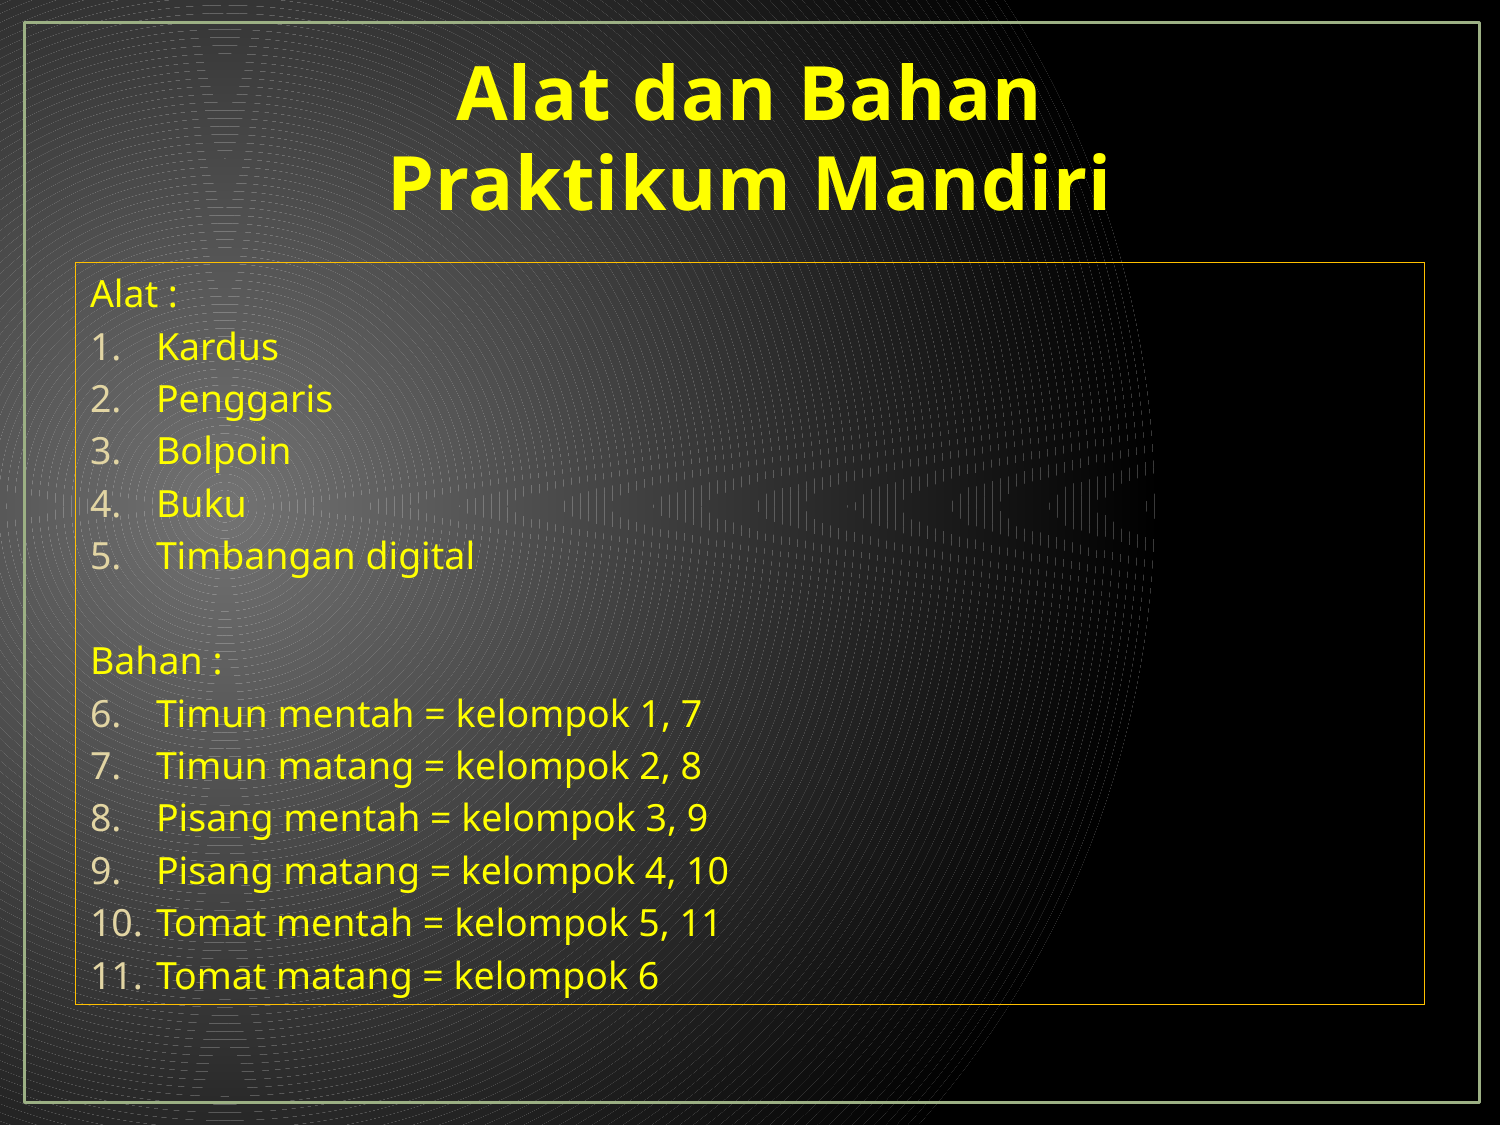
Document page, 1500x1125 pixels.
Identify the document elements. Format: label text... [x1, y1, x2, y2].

list Alat : Kardus Penggaris Bolpoin Buku Timbangan digital Bahan : Timun mentah = kelompok 1, 7 Timun matang = kelompok 2, 8 Pisang mentah = kelompok 3, 9 Pisang matang = kelompok 4, 10 Tomat mentah = kelompok 5, 11 Tomat matang = kelompok 6 [75, 262, 1425, 1005]
title Alat dan Bahan Praktikum Mandiri [75, 45, 1425, 233]
